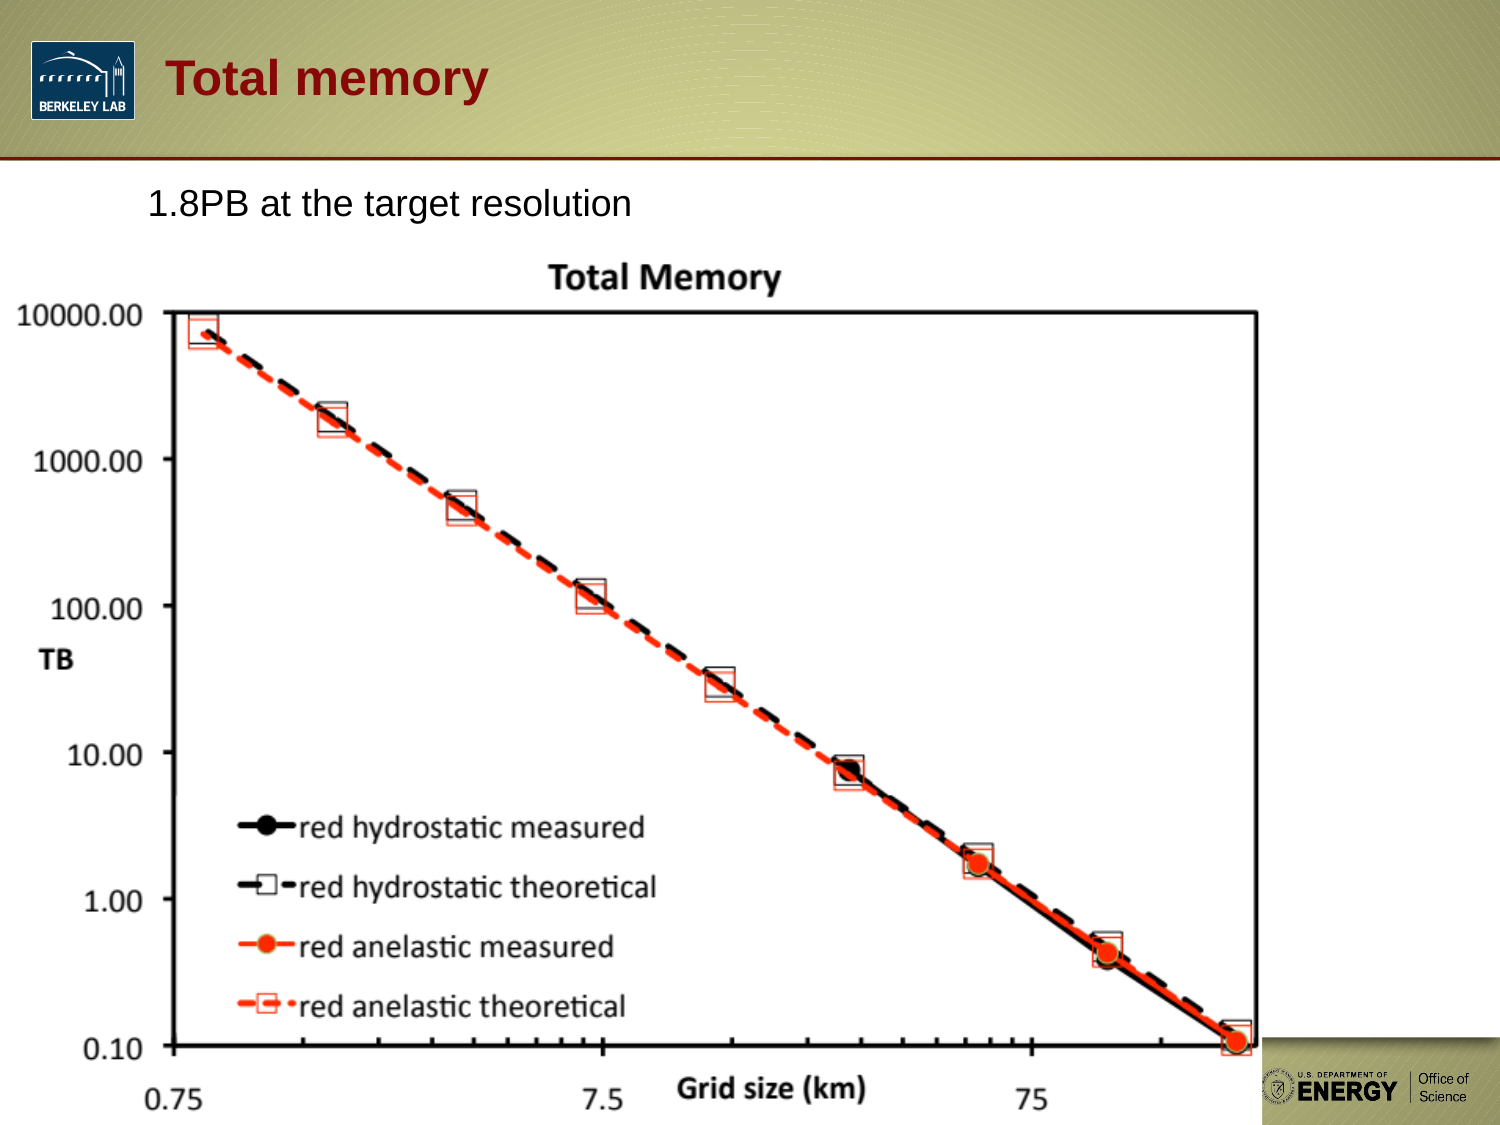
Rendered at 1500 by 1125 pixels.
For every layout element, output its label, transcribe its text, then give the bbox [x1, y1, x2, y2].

picture [0, 252, 1469, 1125]
title Total memory [150, 12, 1425, 139]
picture [31, 41, 135, 120]
list 1.8PB at the target resolution [132, 171, 1350, 1015]
